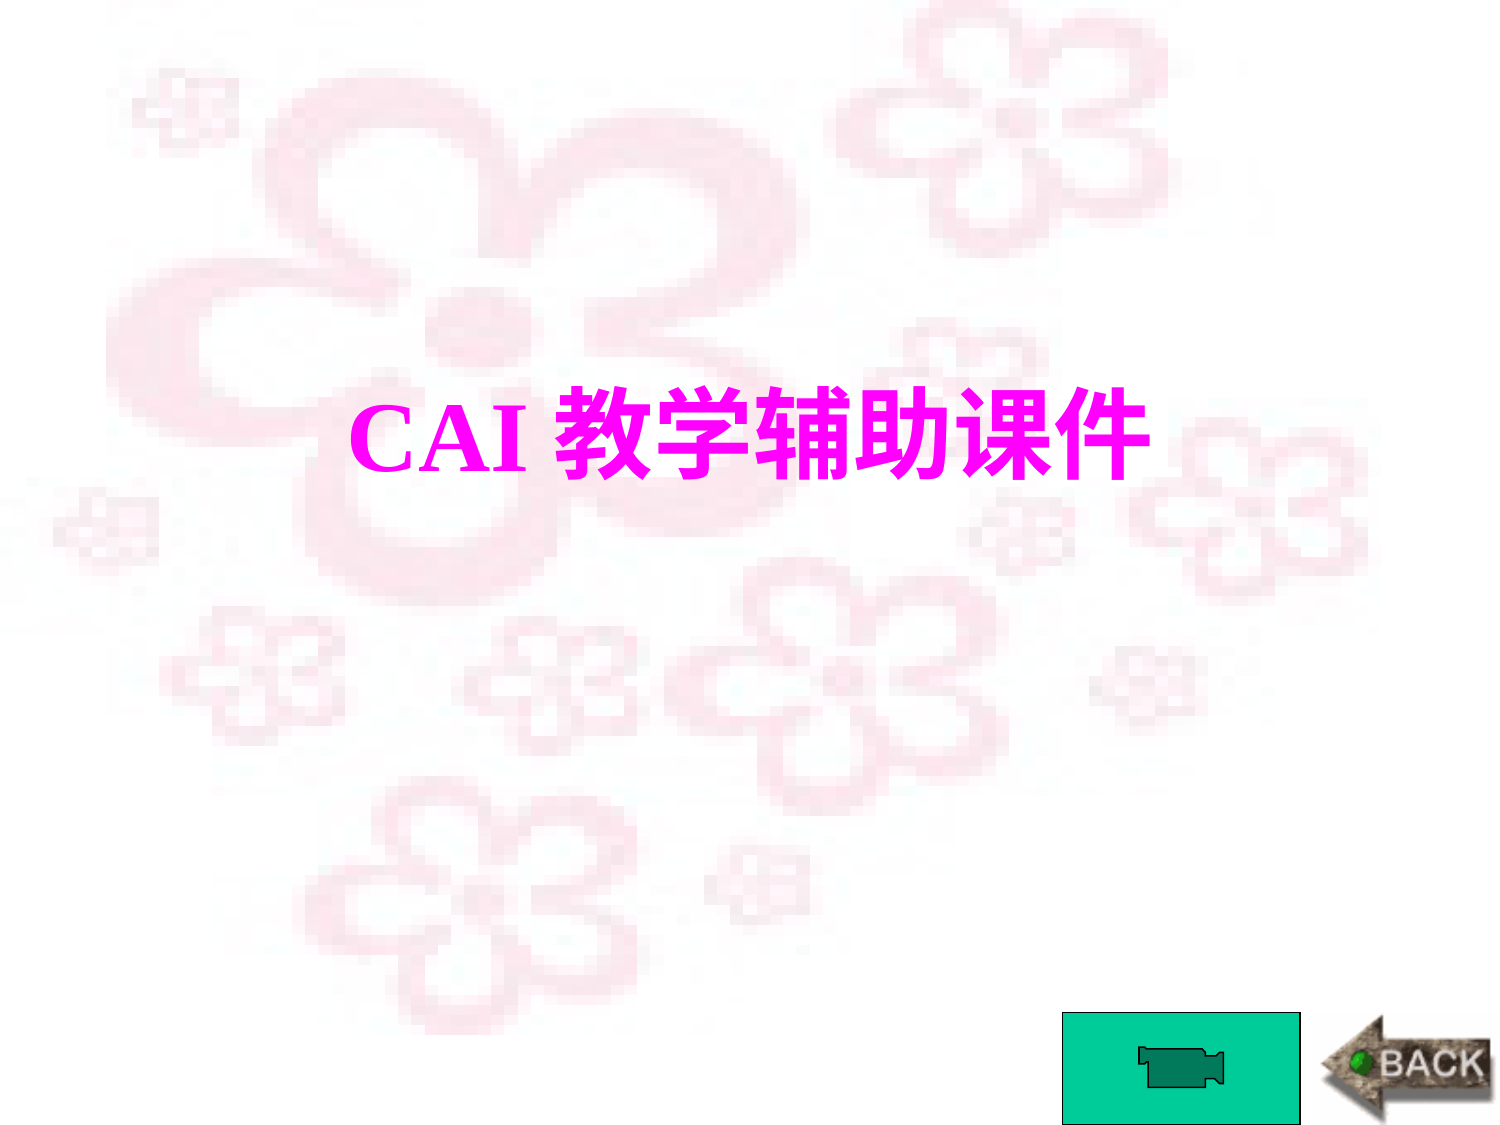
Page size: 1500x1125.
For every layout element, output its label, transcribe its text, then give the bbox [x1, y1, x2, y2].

picture [0, 0, 1500, 1125]
text_box [1062, 1012, 1300, 1125]
title CAI教学辅助课件 [212, 274, 1288, 588]
